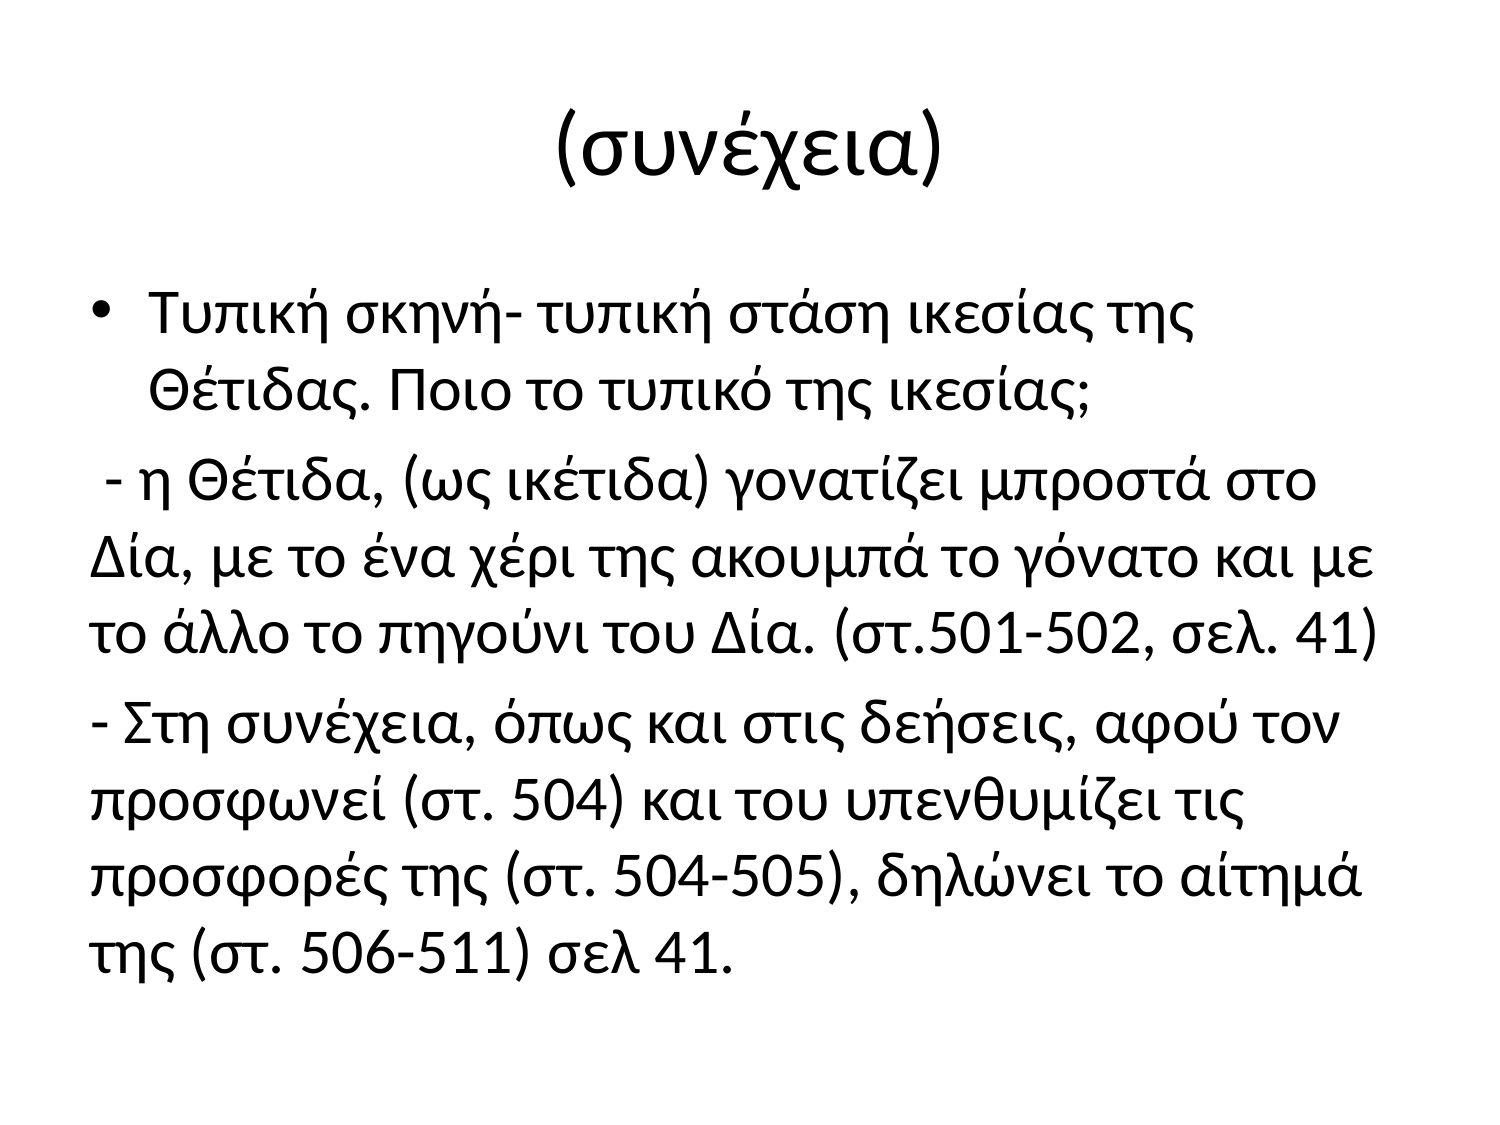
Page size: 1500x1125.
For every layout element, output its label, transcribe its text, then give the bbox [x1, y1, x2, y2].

title (συνέχεια) [75, 45, 1425, 233]
list Τυπική σκηνή- τυπική στάση ικεσίας της Θέτιδας. Ποιο το τυπικό της ικεσίας; - η Θέτιδα, (ως ικέτιδα) γονατίζει μπροστά στο Δία, με το ένα χέρι της ακουμπά το γόνατο και με το άλλο το πηγούνι του Δία. (στ.501-502, σελ. 41) - Στη συνέχεια, όπως και στις δεήσεις, αφού τον προσφωνεί (στ. 504) και του υπενθυμίζει τις προσφορές της (στ. 504-505), δηλώνει το αίτημά της (στ. 506-511) σελ 41. [75, 262, 1425, 1005]
